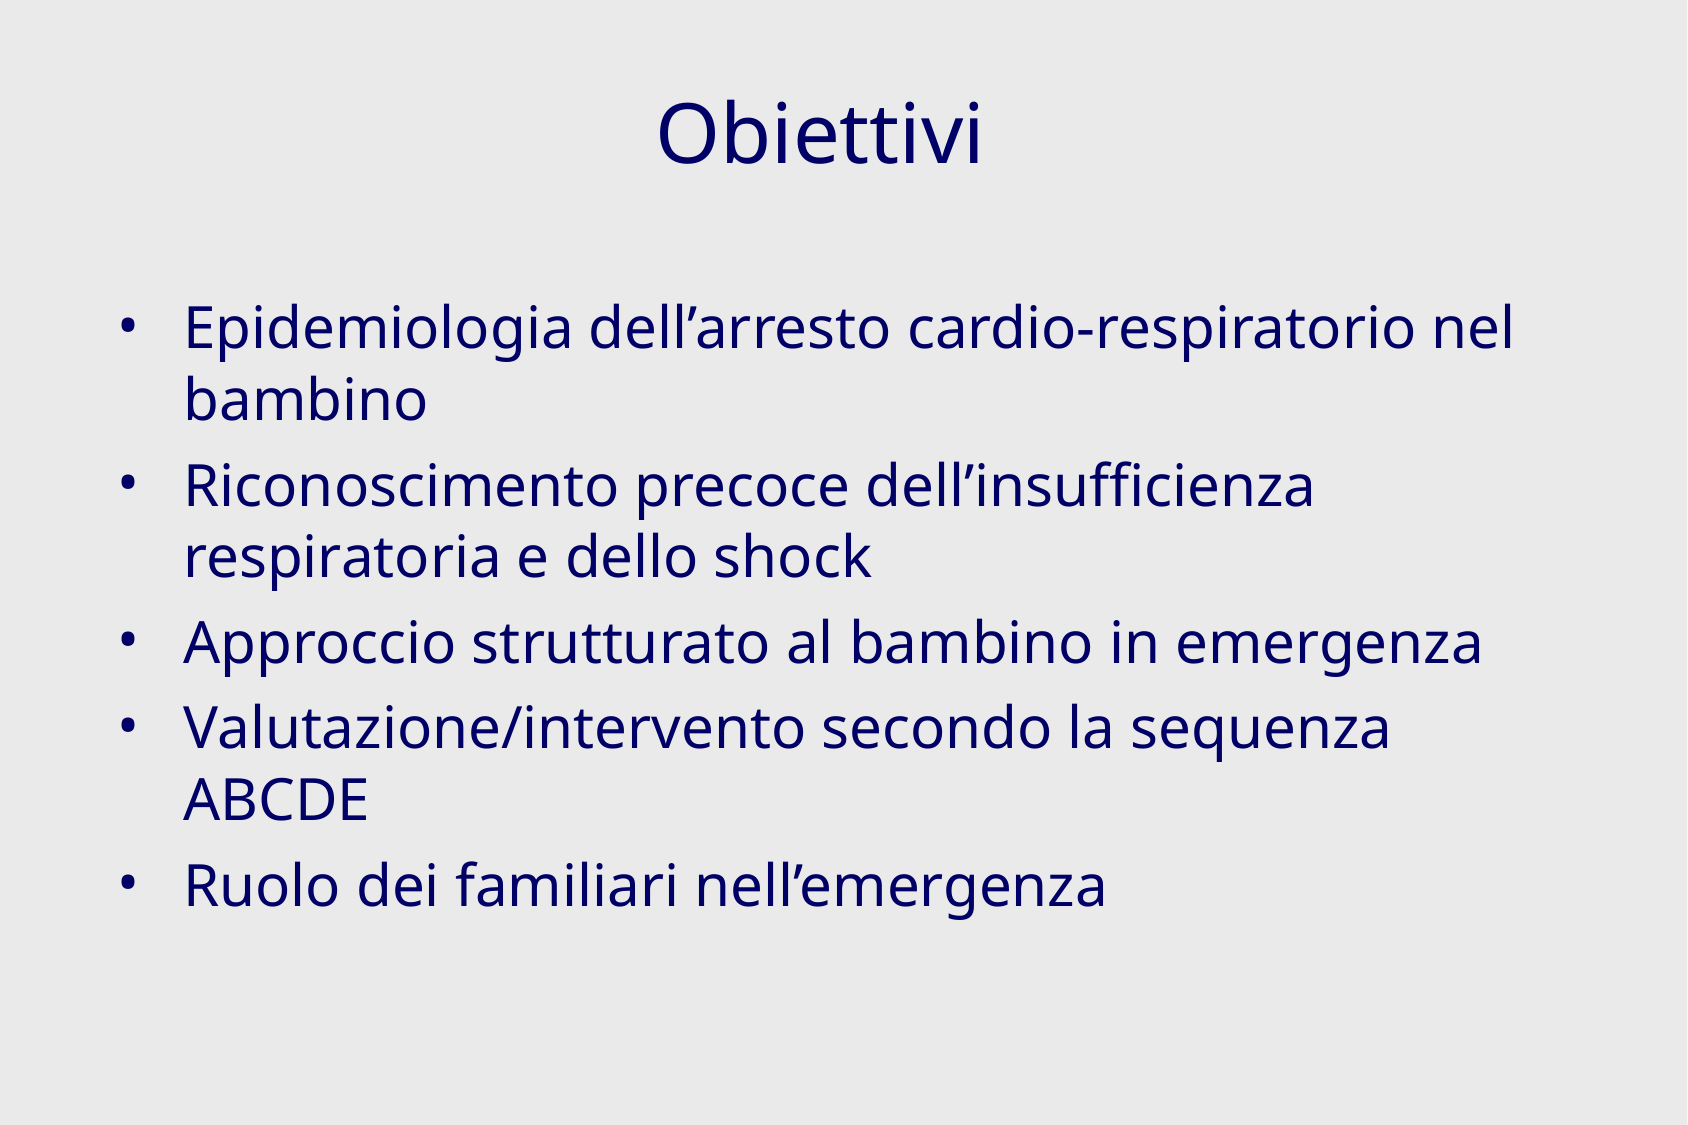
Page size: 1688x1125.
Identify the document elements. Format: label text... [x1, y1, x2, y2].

title Obiettivi [99, 0, 1535, 263]
list Epidemiologia dell’arresto cardio-respiratorio nel bambino Riconoscimento precoce dell’insufficienza respiratoria e dello shock Approccio strutturato al bambino in emergenza Valutazione/intervento secondo la sequenza ABCDE Ruolo dei familiari nell’emergenza [110, 291, 1587, 1125]
